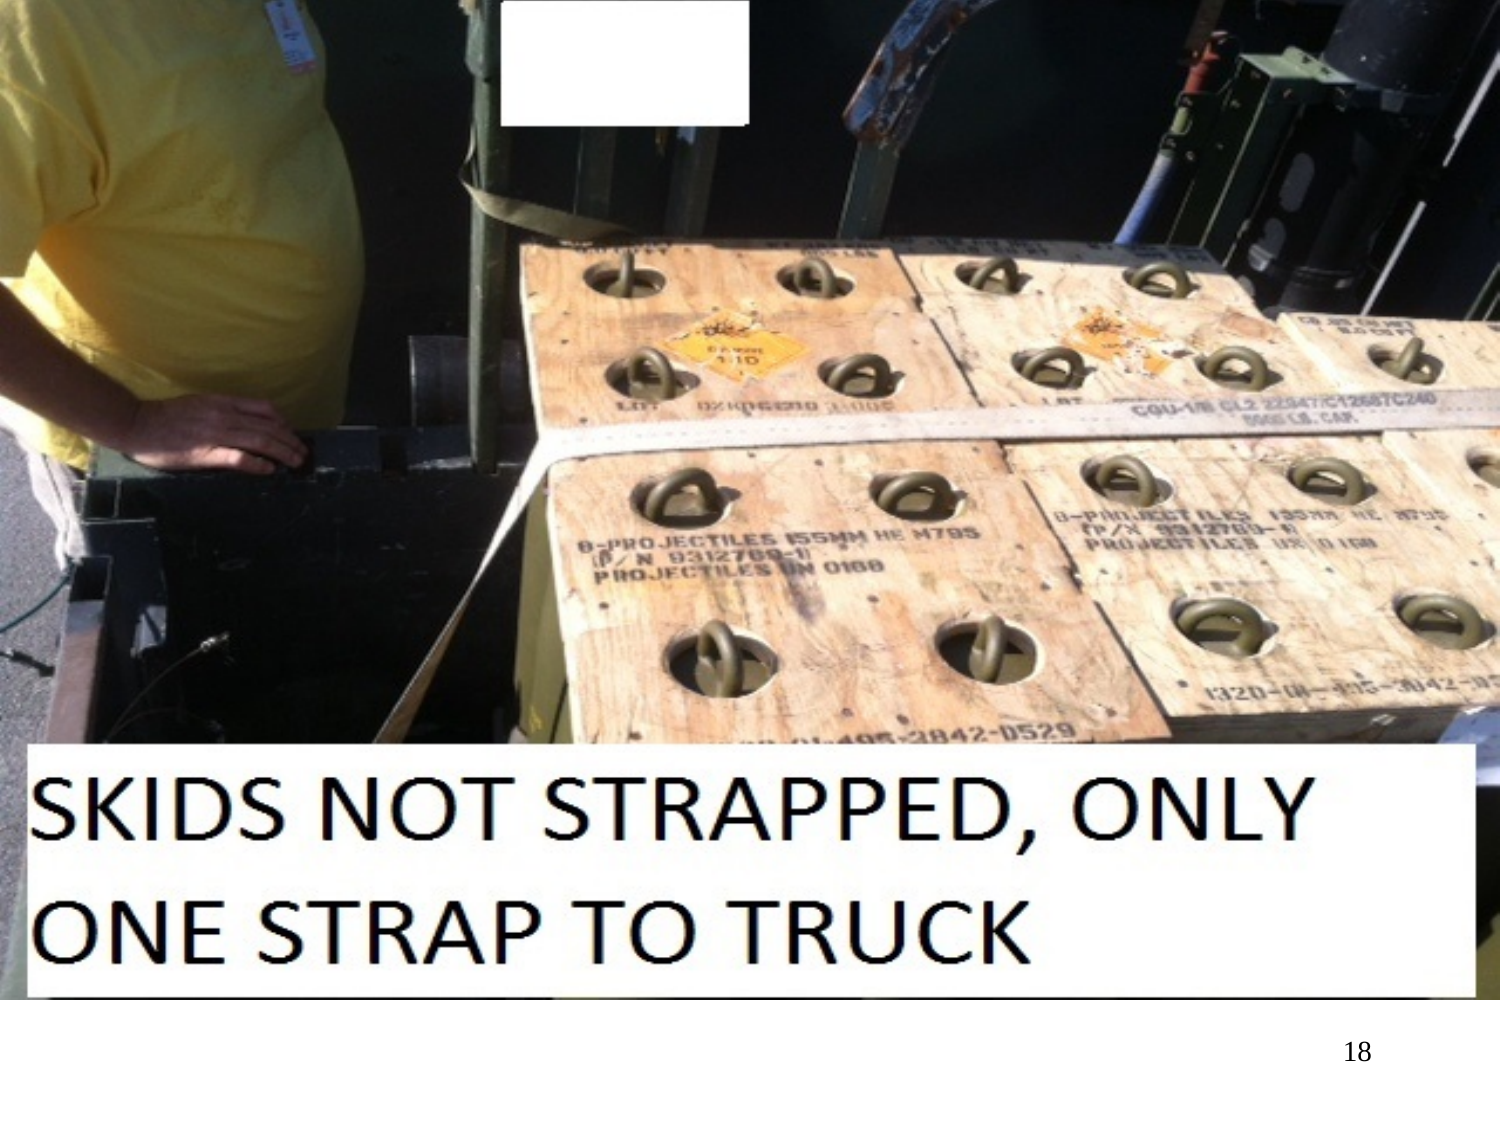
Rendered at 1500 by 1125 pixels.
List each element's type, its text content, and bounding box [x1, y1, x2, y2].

slide_number 18 [1074, 1024, 1388, 1101]
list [0, 0, 1500, 1001]
